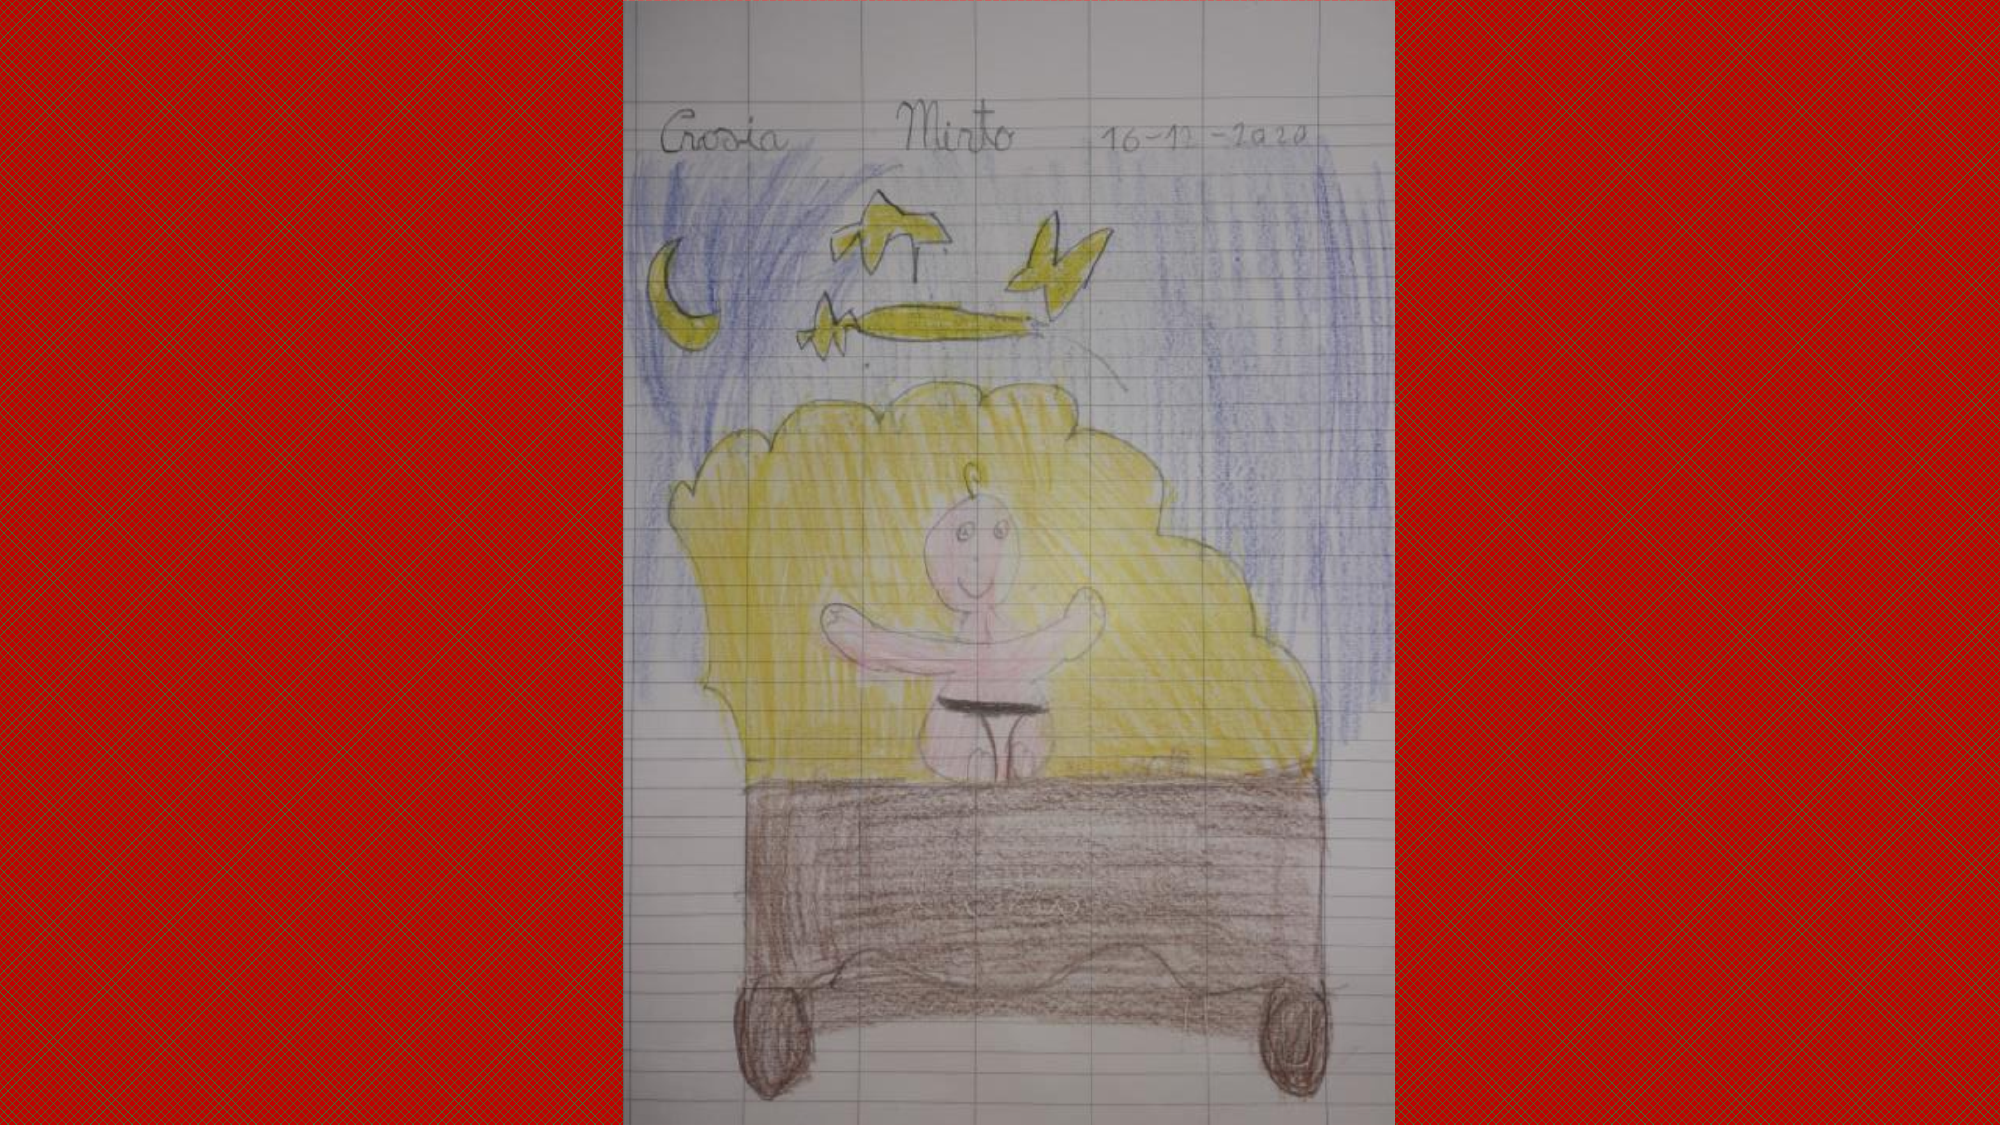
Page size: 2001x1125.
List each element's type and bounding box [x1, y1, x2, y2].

picture [446, 1, 1571, 1124]
